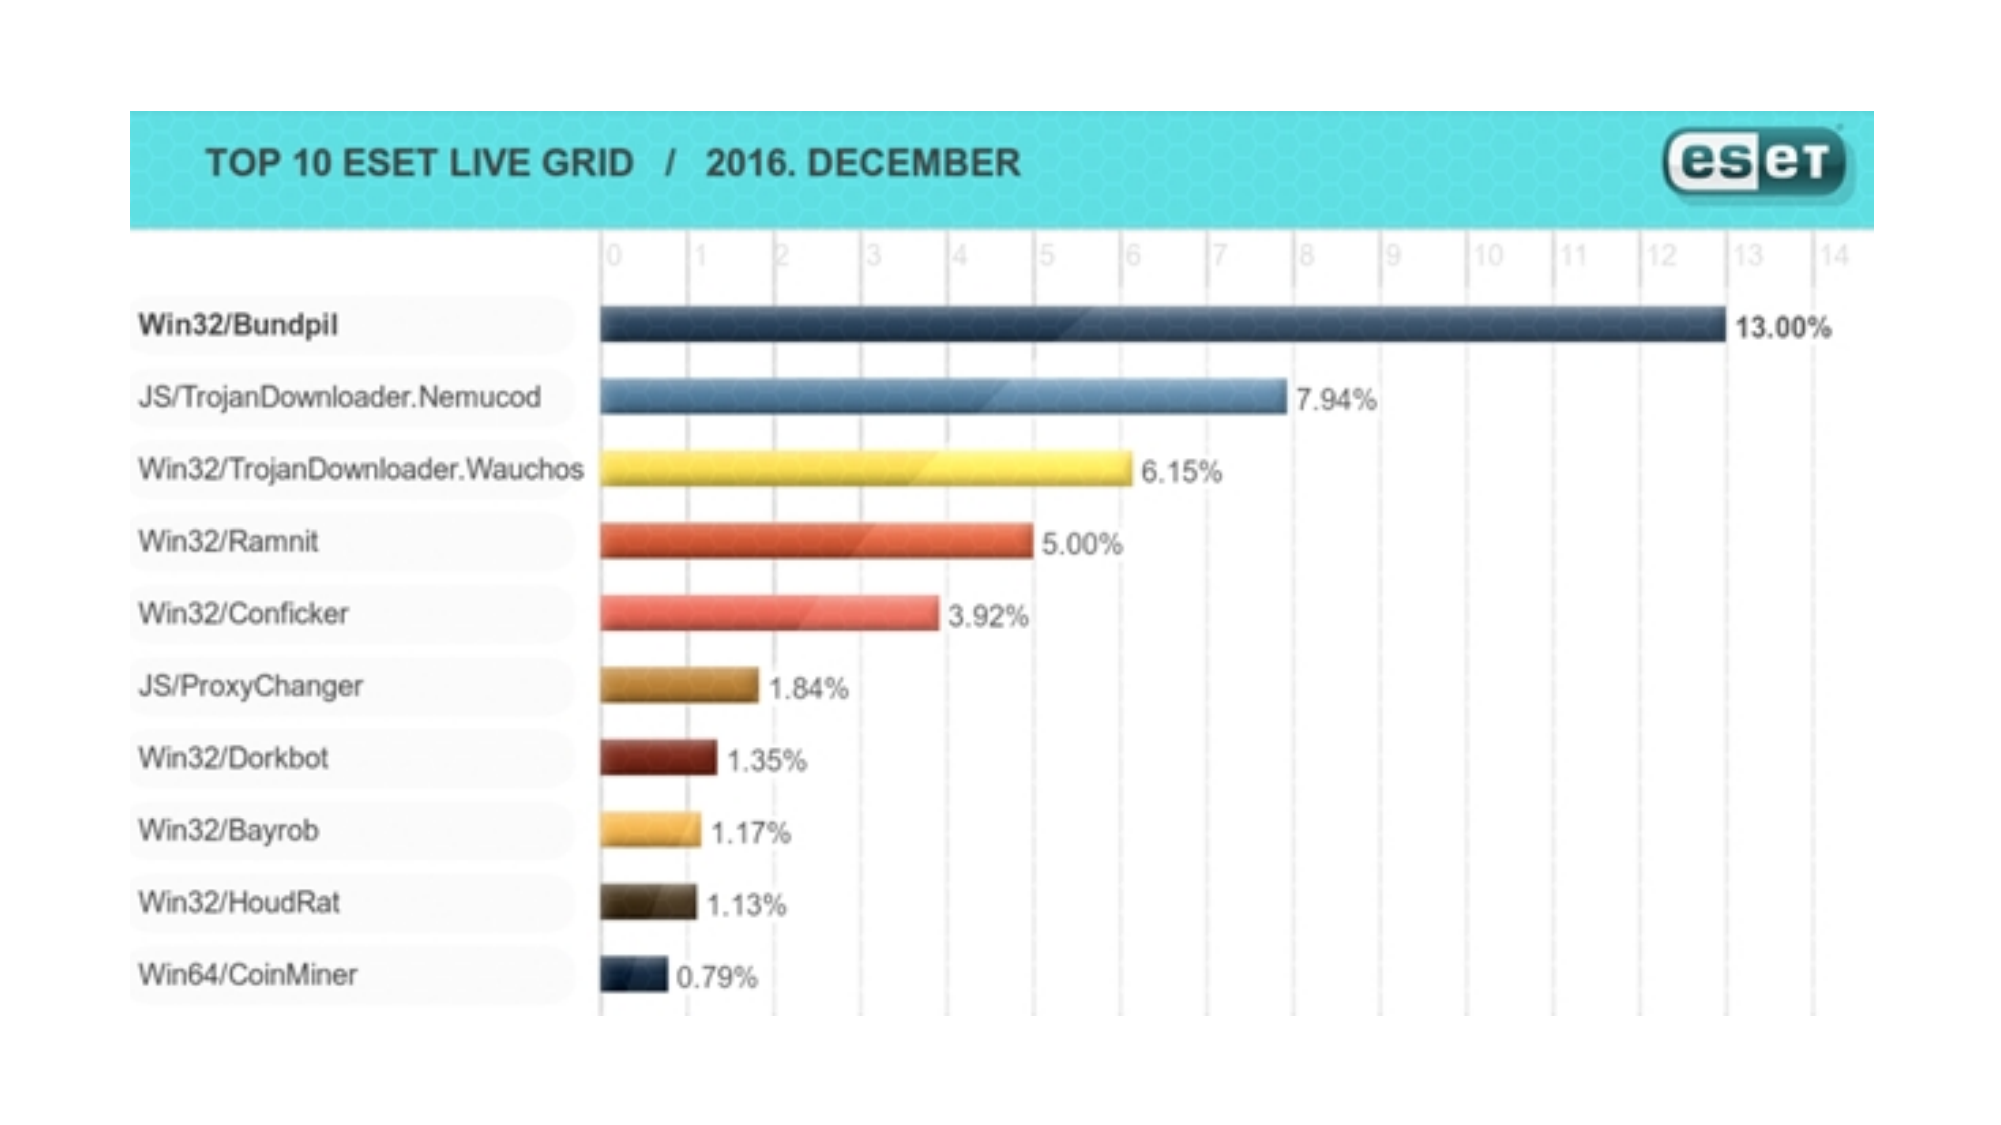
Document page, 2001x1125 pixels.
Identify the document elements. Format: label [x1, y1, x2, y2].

picture [130, 111, 1874, 1016]
